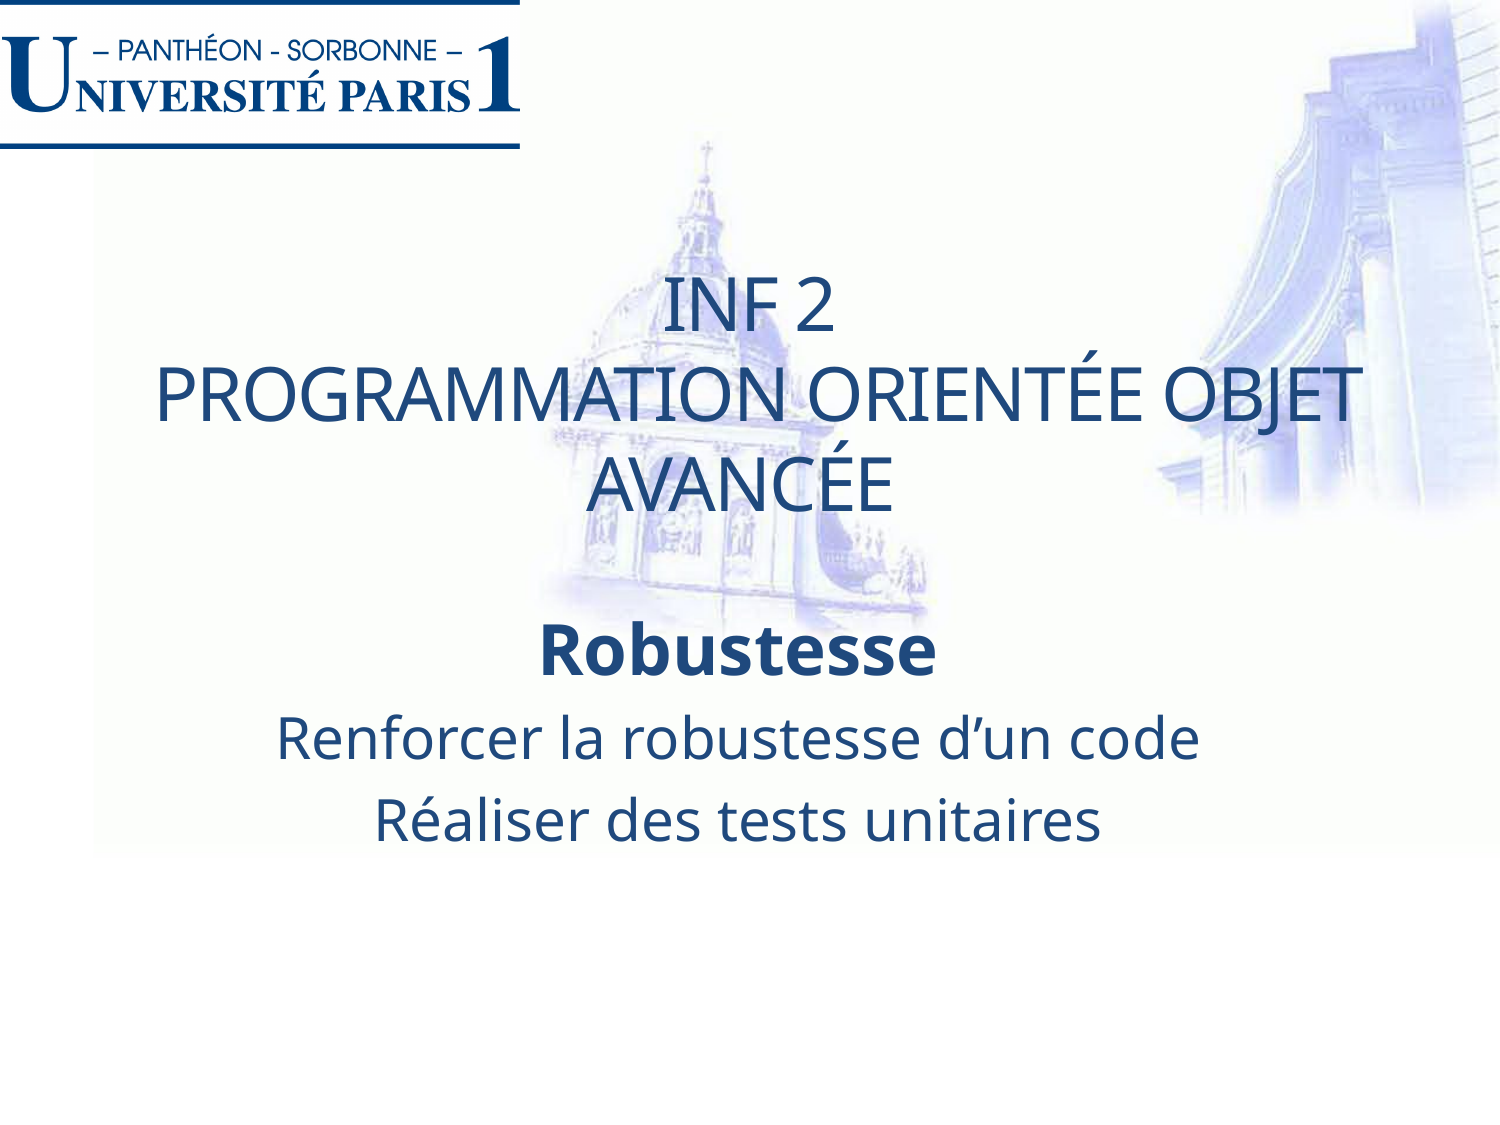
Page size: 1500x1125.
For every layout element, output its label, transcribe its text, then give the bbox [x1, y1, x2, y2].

subtitle Robustesse Renforcer la robustesse d’un code Réaliser des tests unitaires [171, 597, 1306, 973]
picture [0, 0, 1500, 1125]
title INF 2 Programmation Orientée Objet Avancée [112, 246, 1388, 535]
